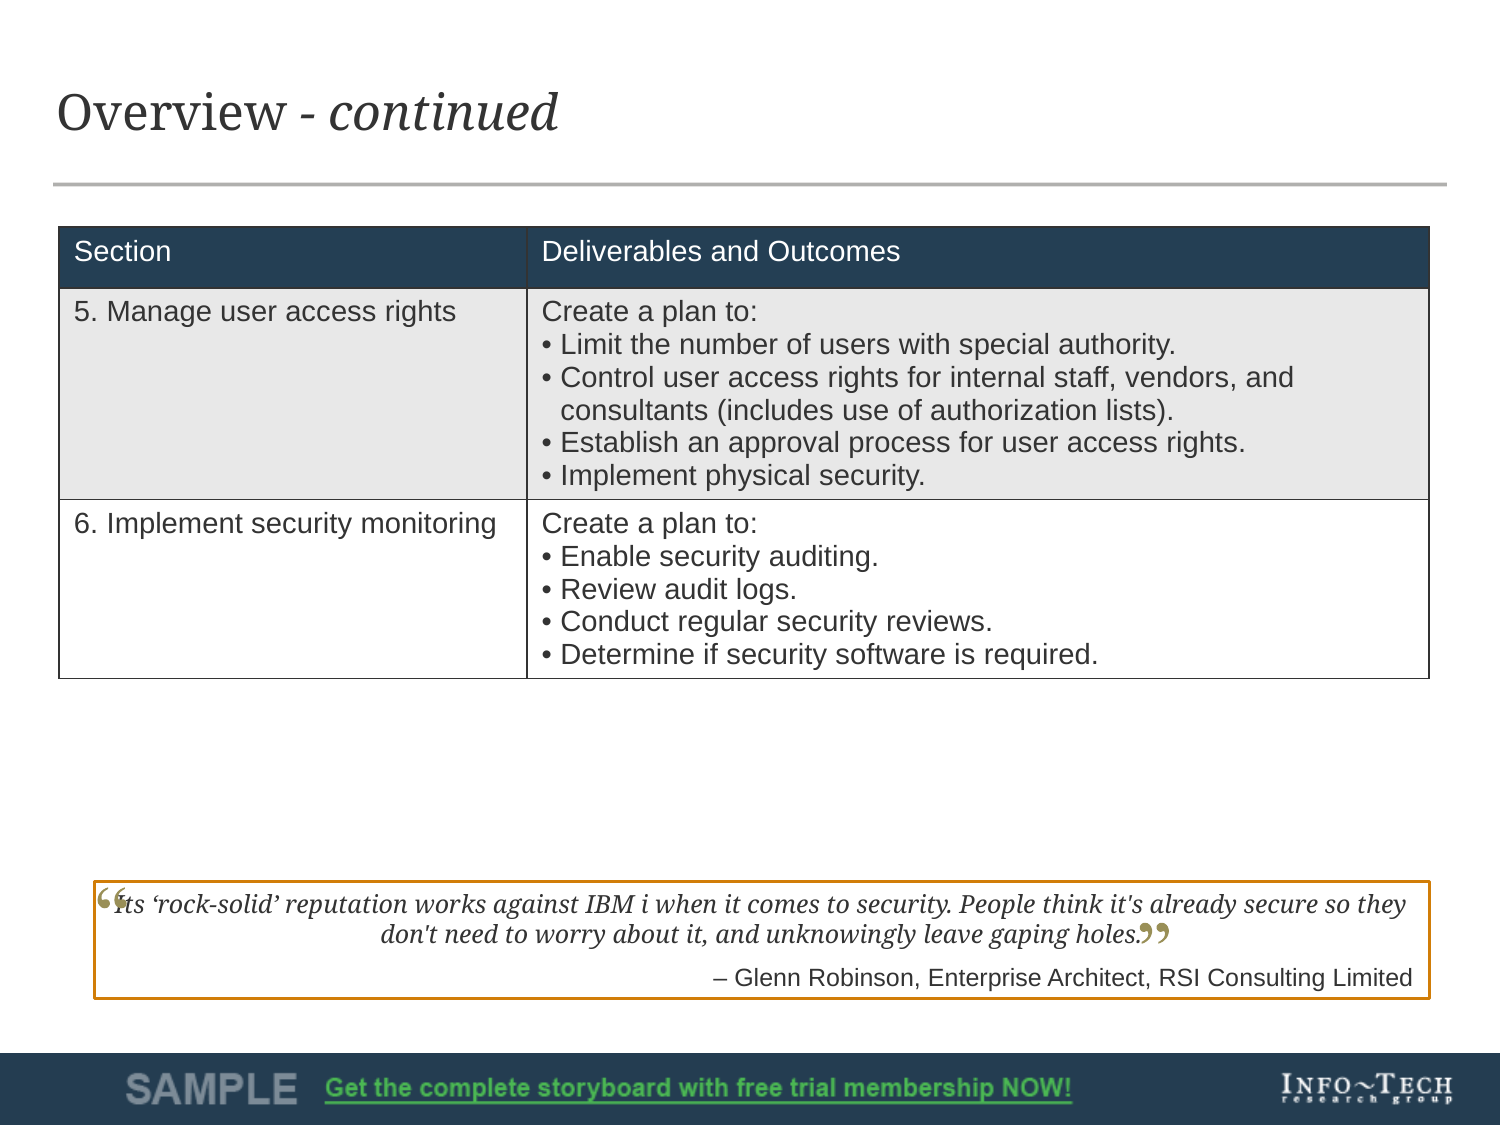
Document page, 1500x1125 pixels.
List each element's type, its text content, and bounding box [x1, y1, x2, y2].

picture [97, 887, 127, 909]
picture [0, 1052, 1500, 1125]
text_box Its ‘rock-solid’ reputation works against IBM i when it comes to security. People think it's already secure so they don't need to worry about it, and unknowingly leave gaping holes. – Glenn Robinson, Enterprise Architect, RSI Consulting Limited [94, 881, 1430, 999]
table_cell Create a plan to: Limit the number of users with special authority. Control user access rights for internal staff, vendors, and consultants (includes use of authorization lists). Establish an approval process for user access rights. Implement physical security. [528, 289, 1428, 499]
title Overview - continued [41, 42, 1457, 185]
table_cell 6. Implement security monitoring [60, 500, 526, 678]
table_cell Create a plan to: Enable security auditing. Review audit logs. Conduct regular security reviews. Determine if security software is required. [528, 500, 1428, 678]
picture [1139, 922, 1170, 944]
table_cell 5. Manage user access rights [60, 289, 526, 499]
table_header Deliverables and Outcomes [528, 228, 1428, 287]
table_header Section [60, 228, 526, 287]
